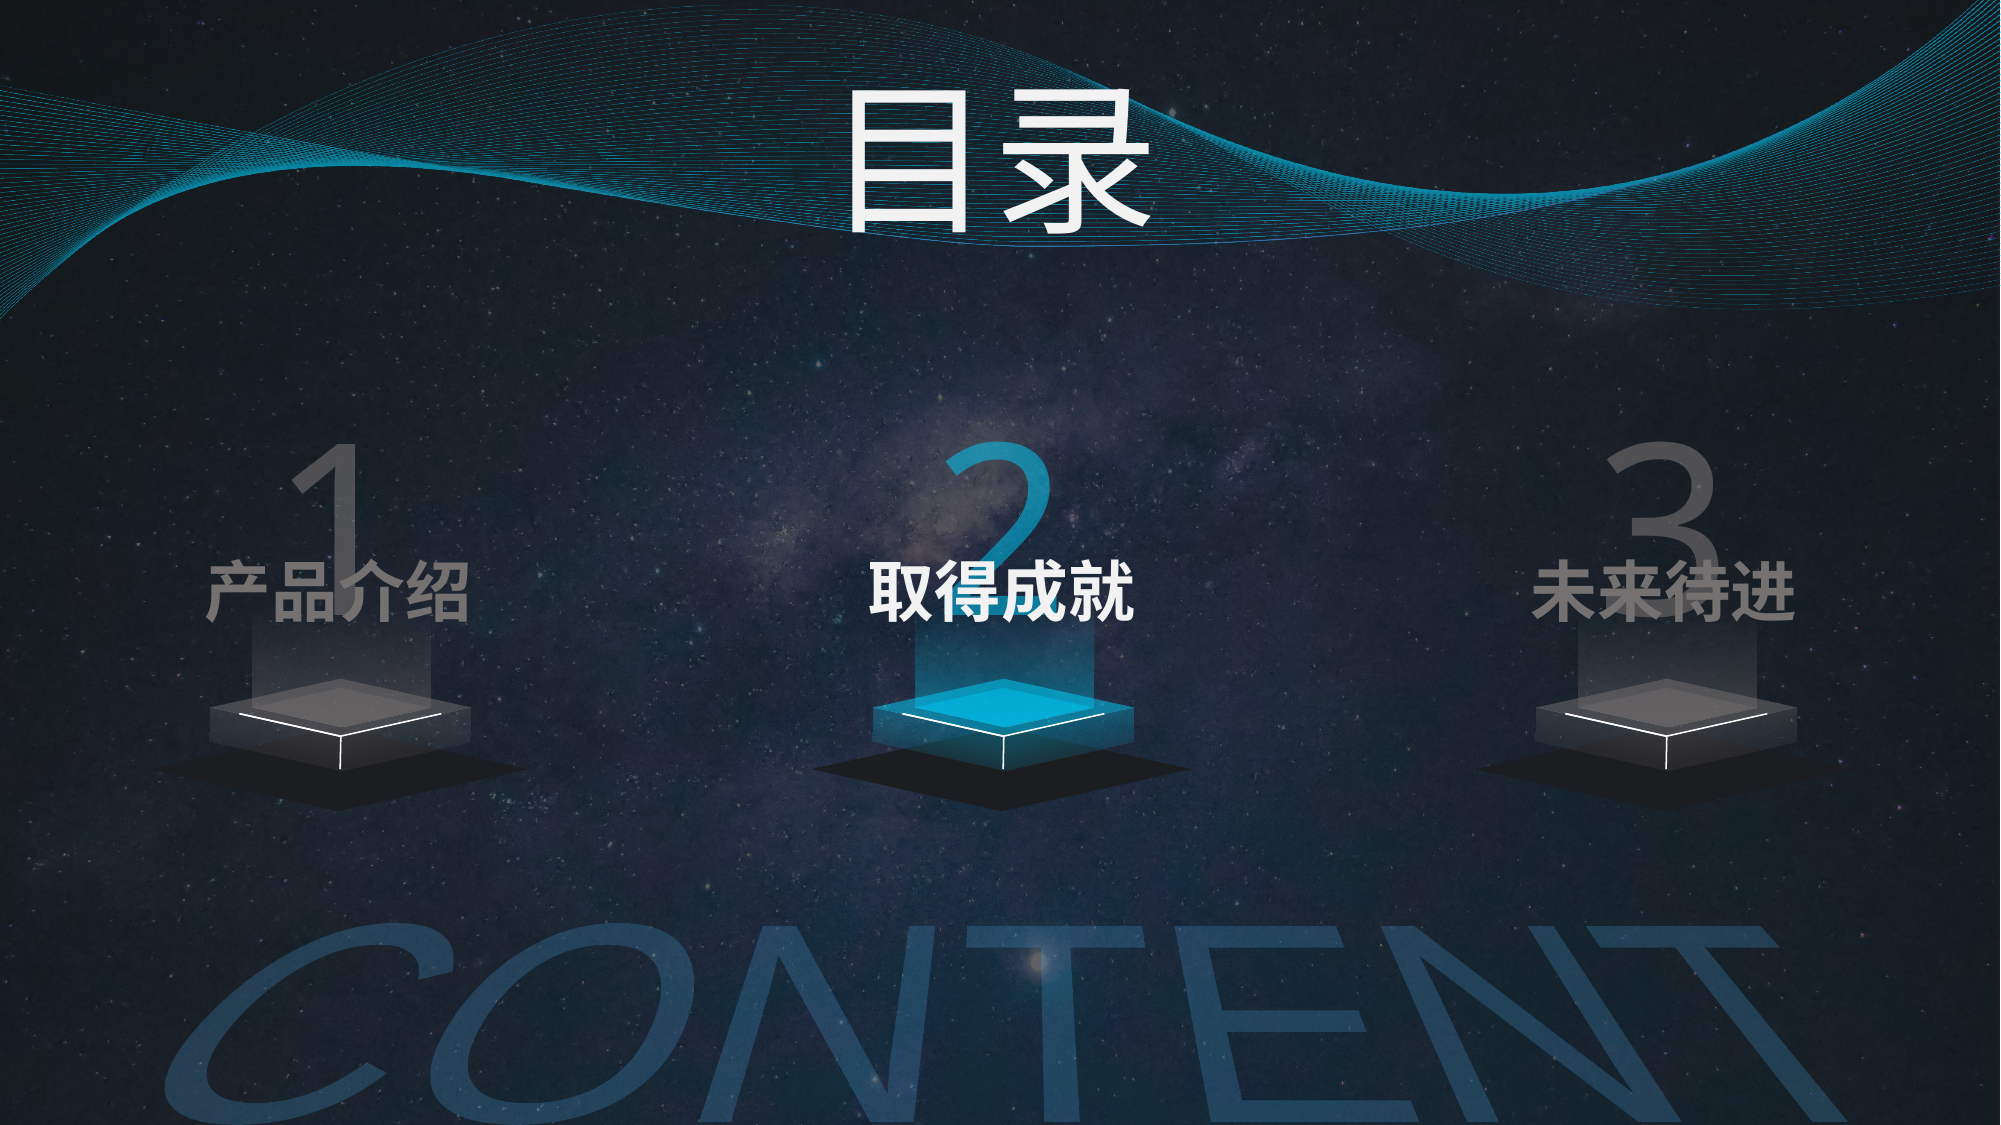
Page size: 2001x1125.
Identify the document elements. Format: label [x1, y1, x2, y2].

picture [1985, 0, 1993, 7]
text_box [777, 606, 1226, 812]
picture [1942, 56, 1952, 63]
picture [1939, 53, 1946, 59]
picture [1419, 193, 1430, 209]
text_box [114, 606, 563, 812]
picture [0, 0, 2001, 1125]
picture [1950, 48, 1958, 56]
picture [1972, 22, 1979, 28]
picture [1929, 66, 1938, 75]
picture [1980, 10, 1987, 16]
picture [1382, 196, 1390, 208]
picture [1438, 195, 1449, 212]
text_box [1440, 606, 1889, 812]
